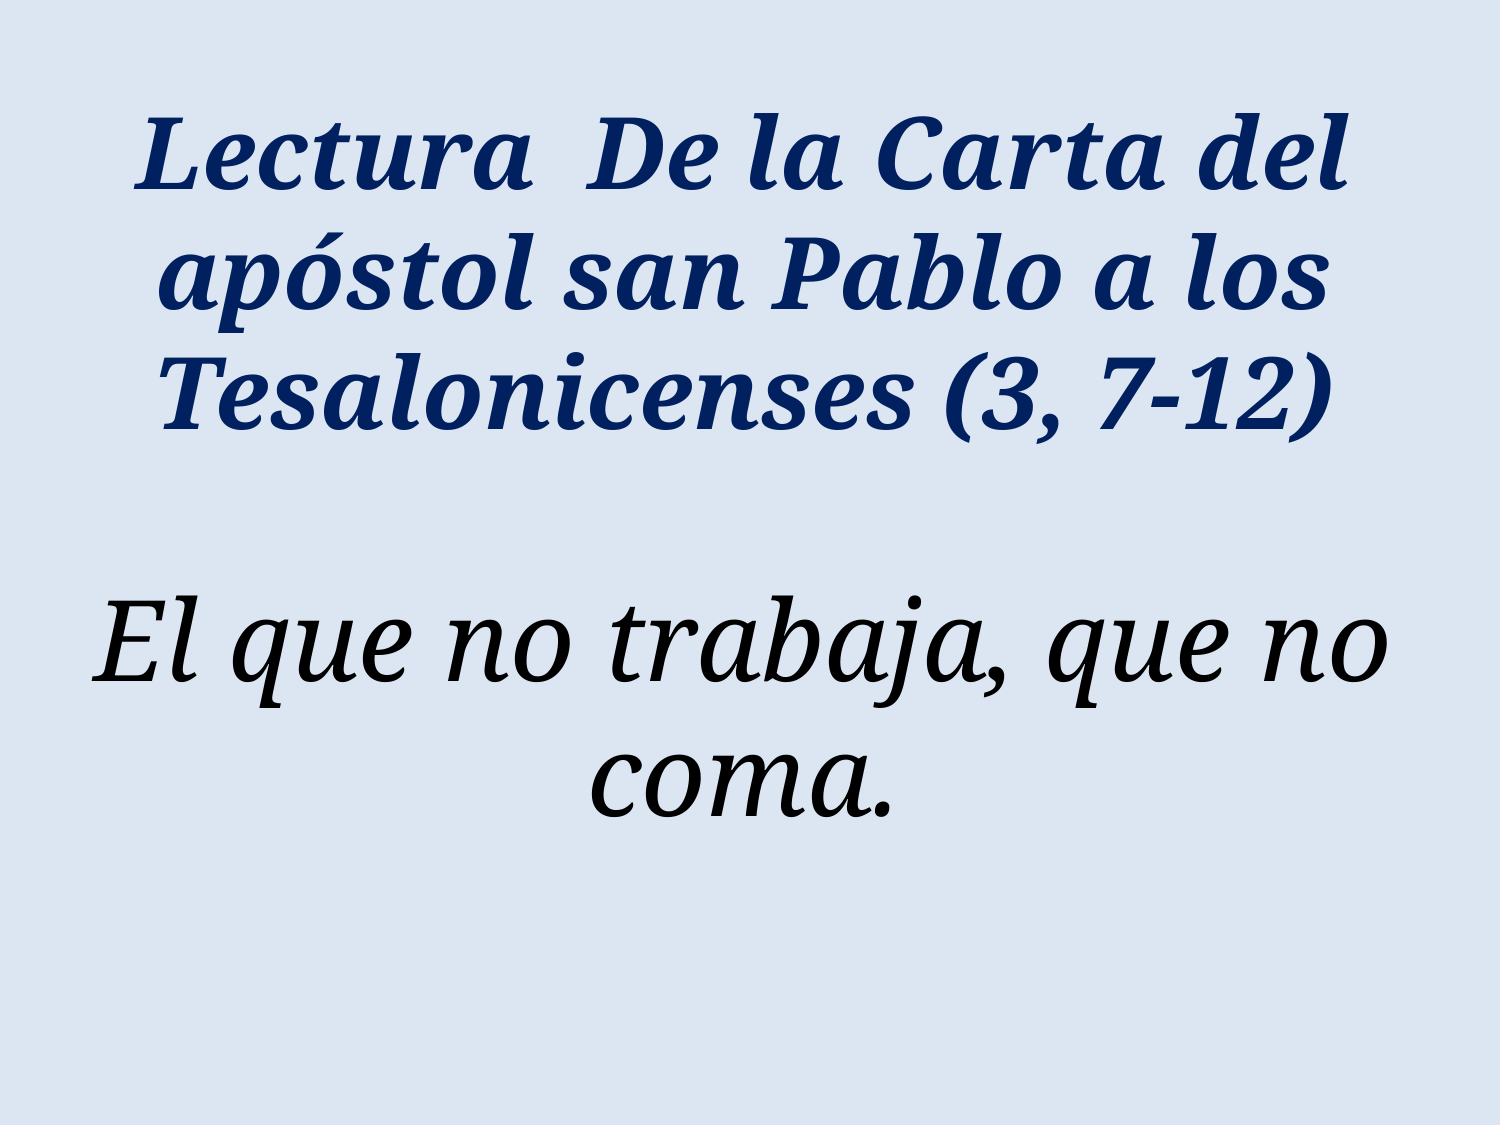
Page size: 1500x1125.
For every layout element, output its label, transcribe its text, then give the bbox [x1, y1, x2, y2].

text_box Lectura De la Carta del apóstol san Pablo a los Tesalonicenses (3, 7-12) El que no trabaja, que no coma. [23, 81, 1465, 847]
